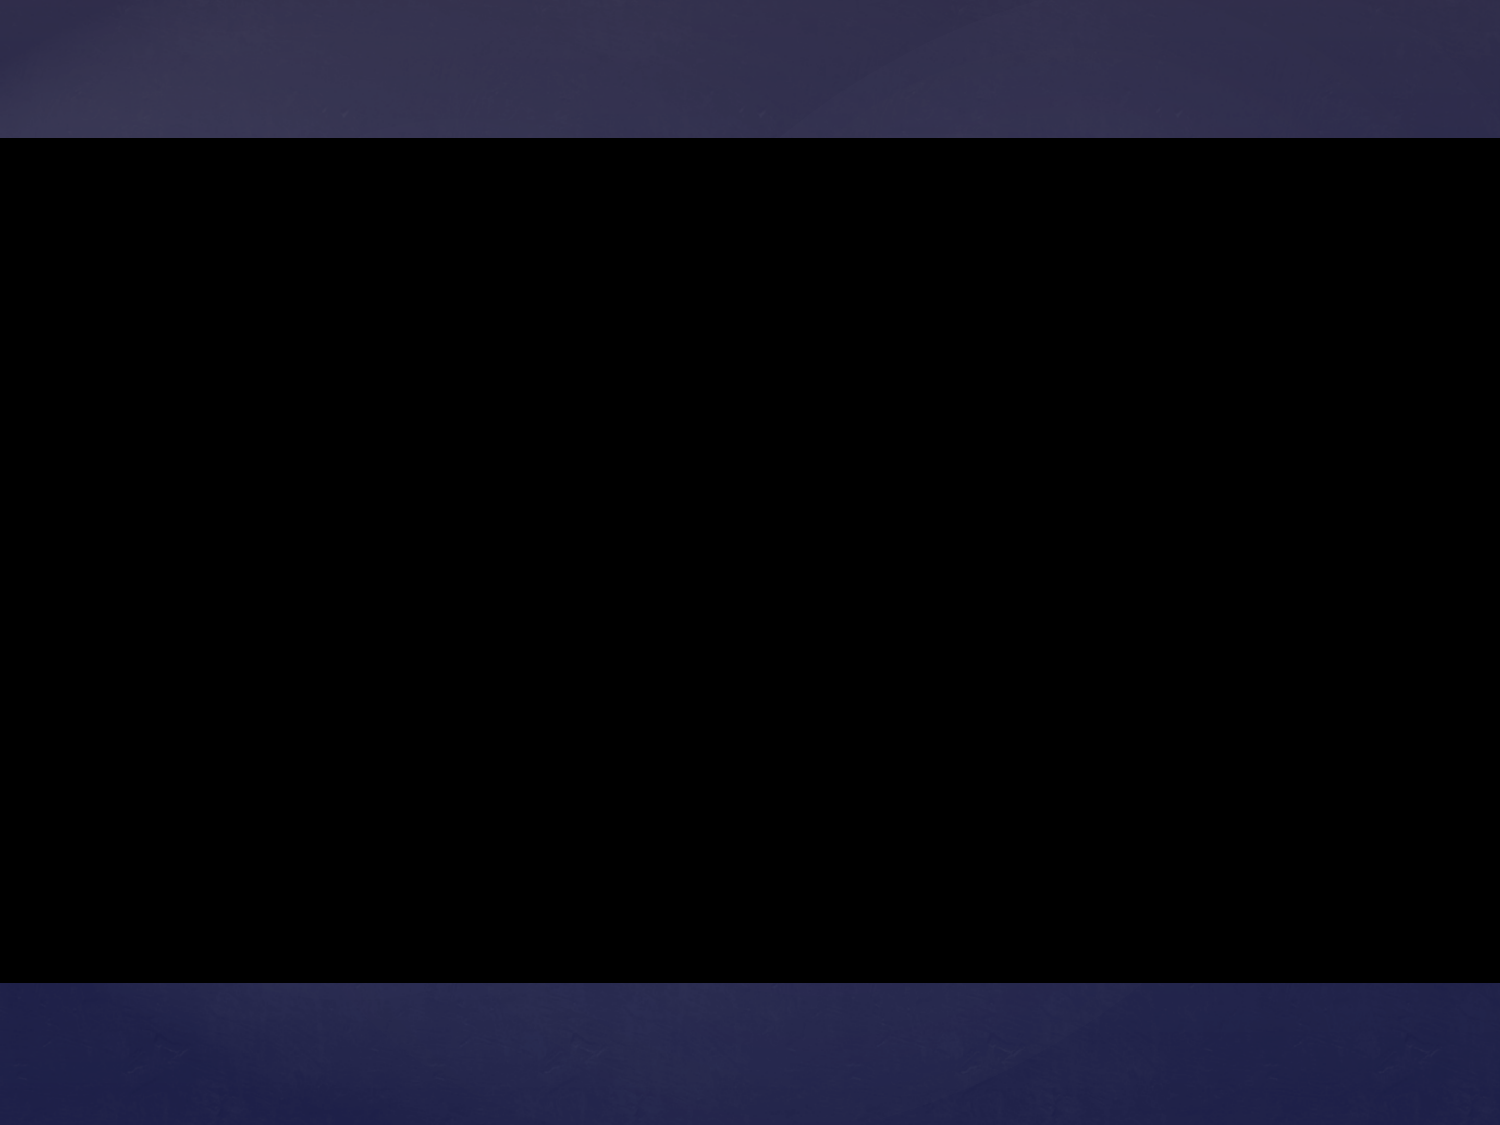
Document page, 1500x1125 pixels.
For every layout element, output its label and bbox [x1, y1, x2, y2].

text_box [0, 136, 1500, 984]
